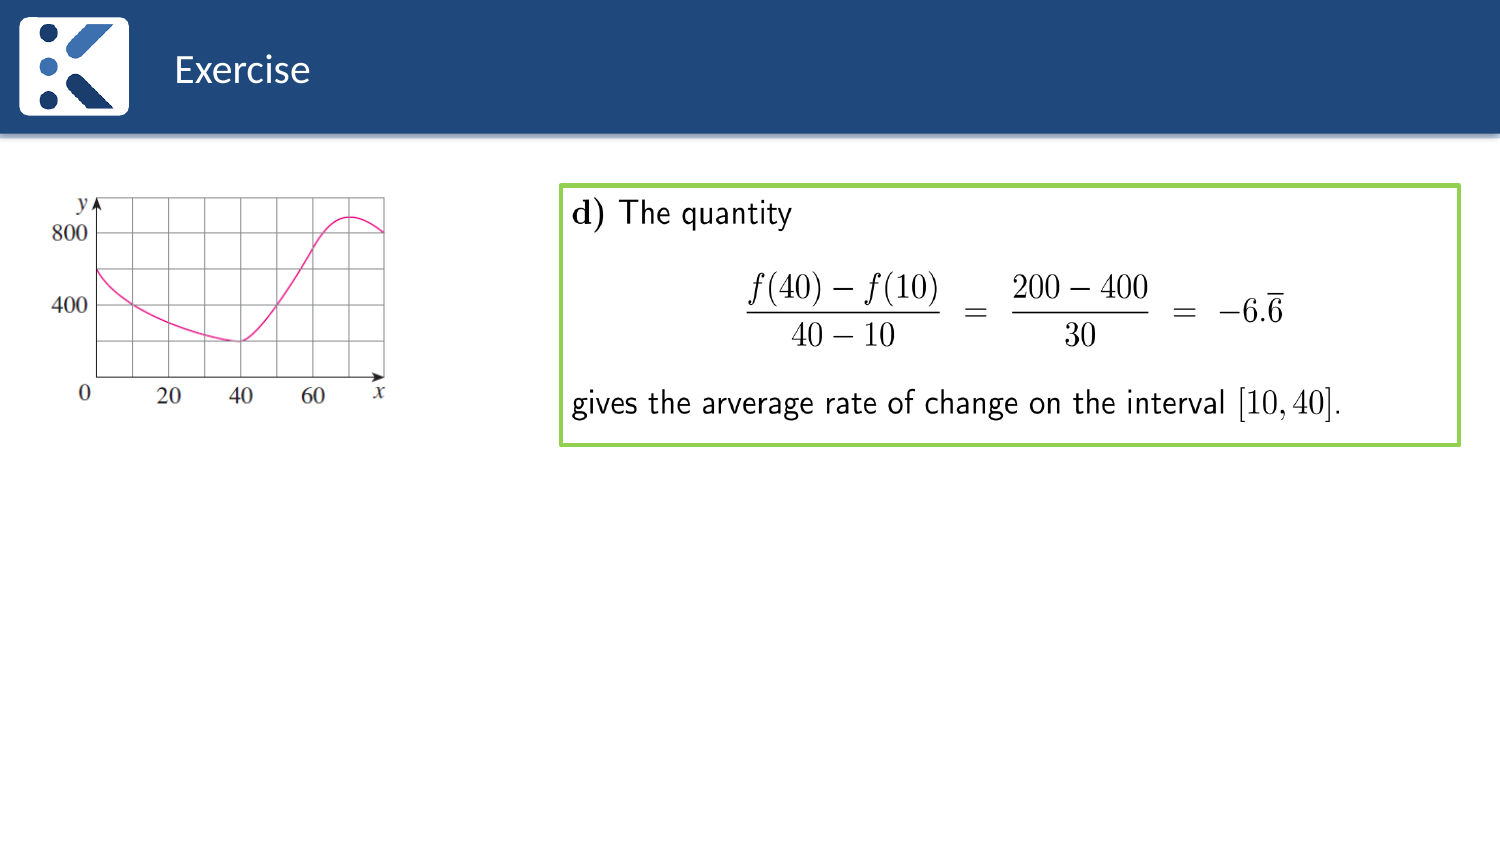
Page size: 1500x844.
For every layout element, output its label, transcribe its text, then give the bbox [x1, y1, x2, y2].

text_box [559, 183, 1461, 447]
picture [29, 185, 401, 422]
title Exercise [159, 8, 1483, 126]
picture [27, 18, 122, 115]
picture [572, 197, 1340, 422]
